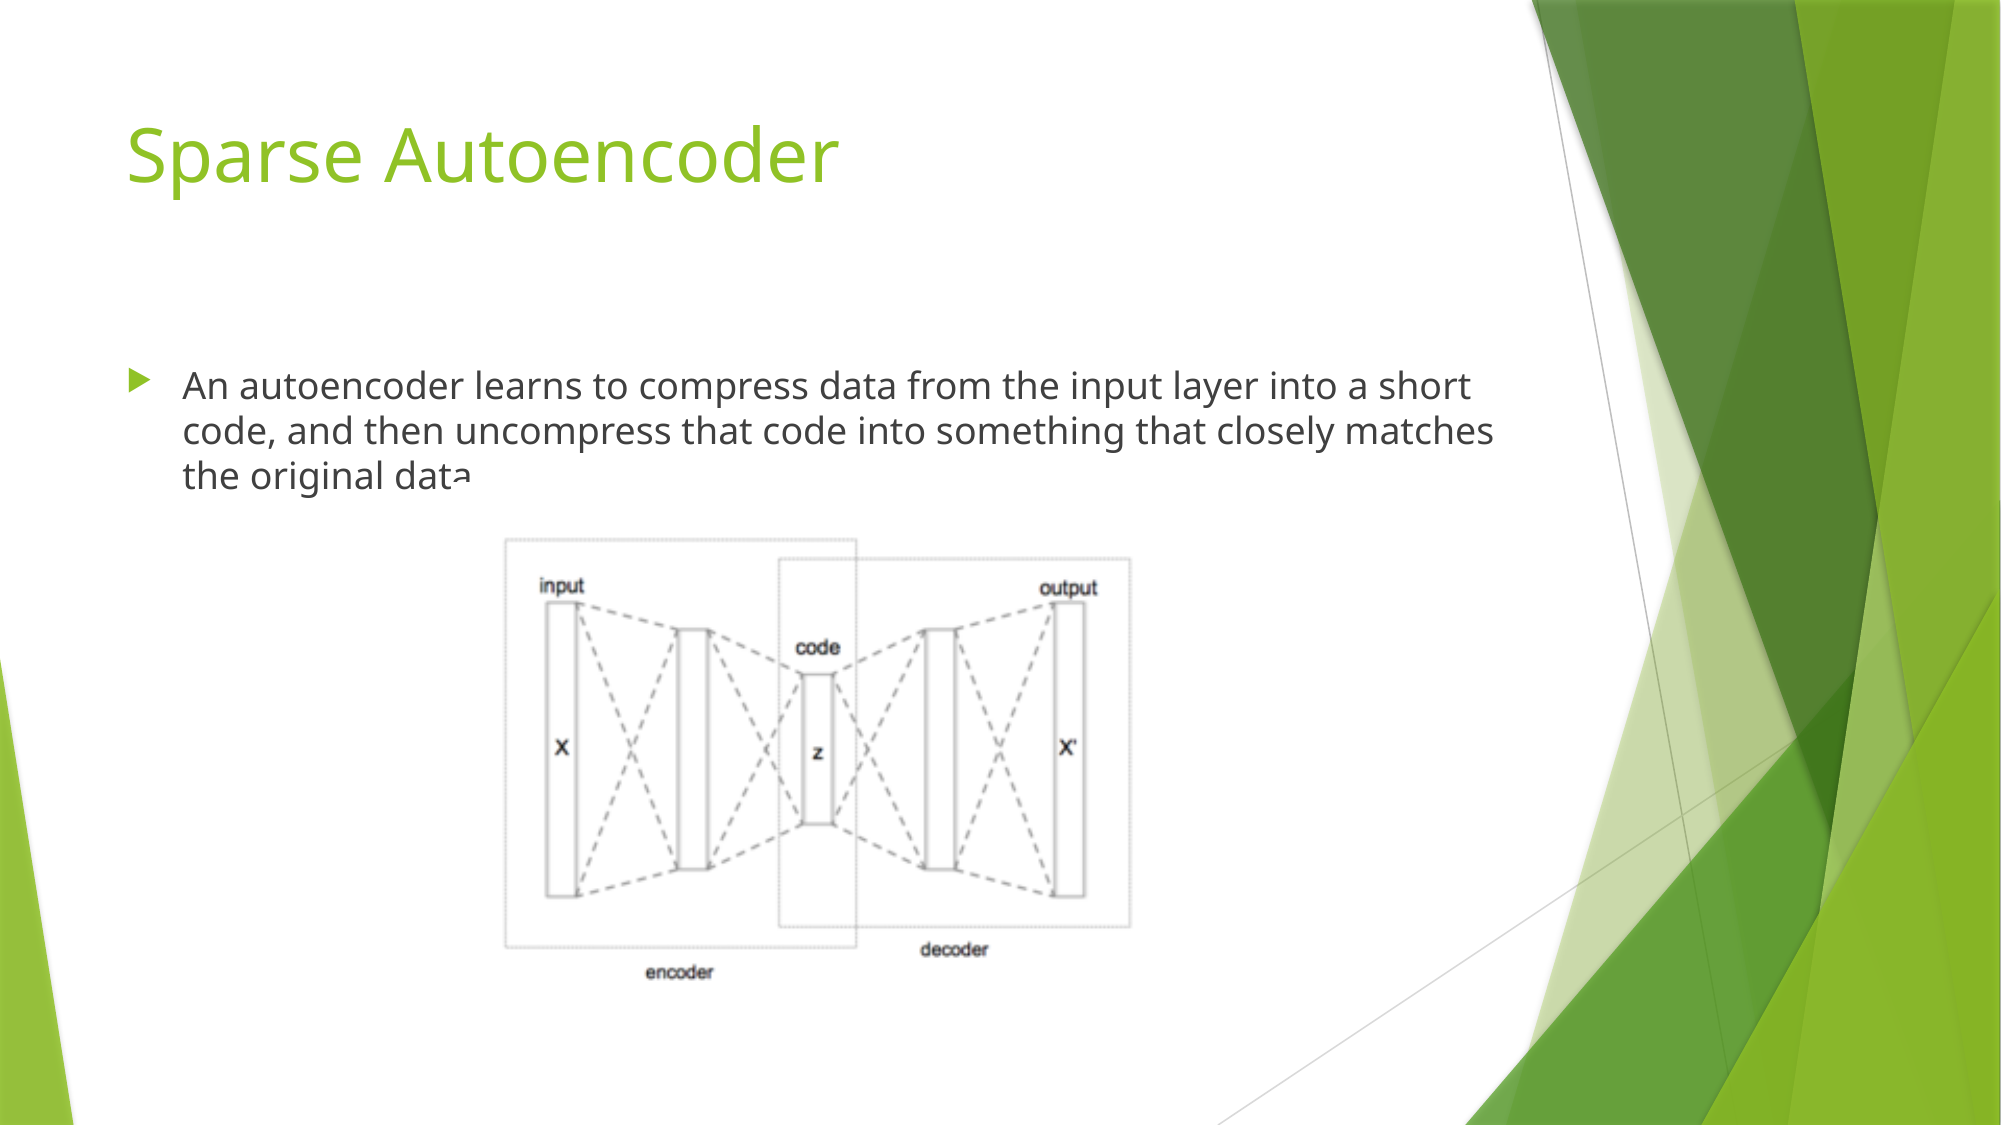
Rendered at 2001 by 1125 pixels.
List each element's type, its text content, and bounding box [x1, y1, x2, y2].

picture [451, 482, 1182, 1030]
list An autoencoder learns to compress data from the input layer into a short code, and then uncompress that code into something that closely matches the original data. [111, 354, 1522, 992]
title Sparse Autoencoder [111, 99, 1522, 317]
